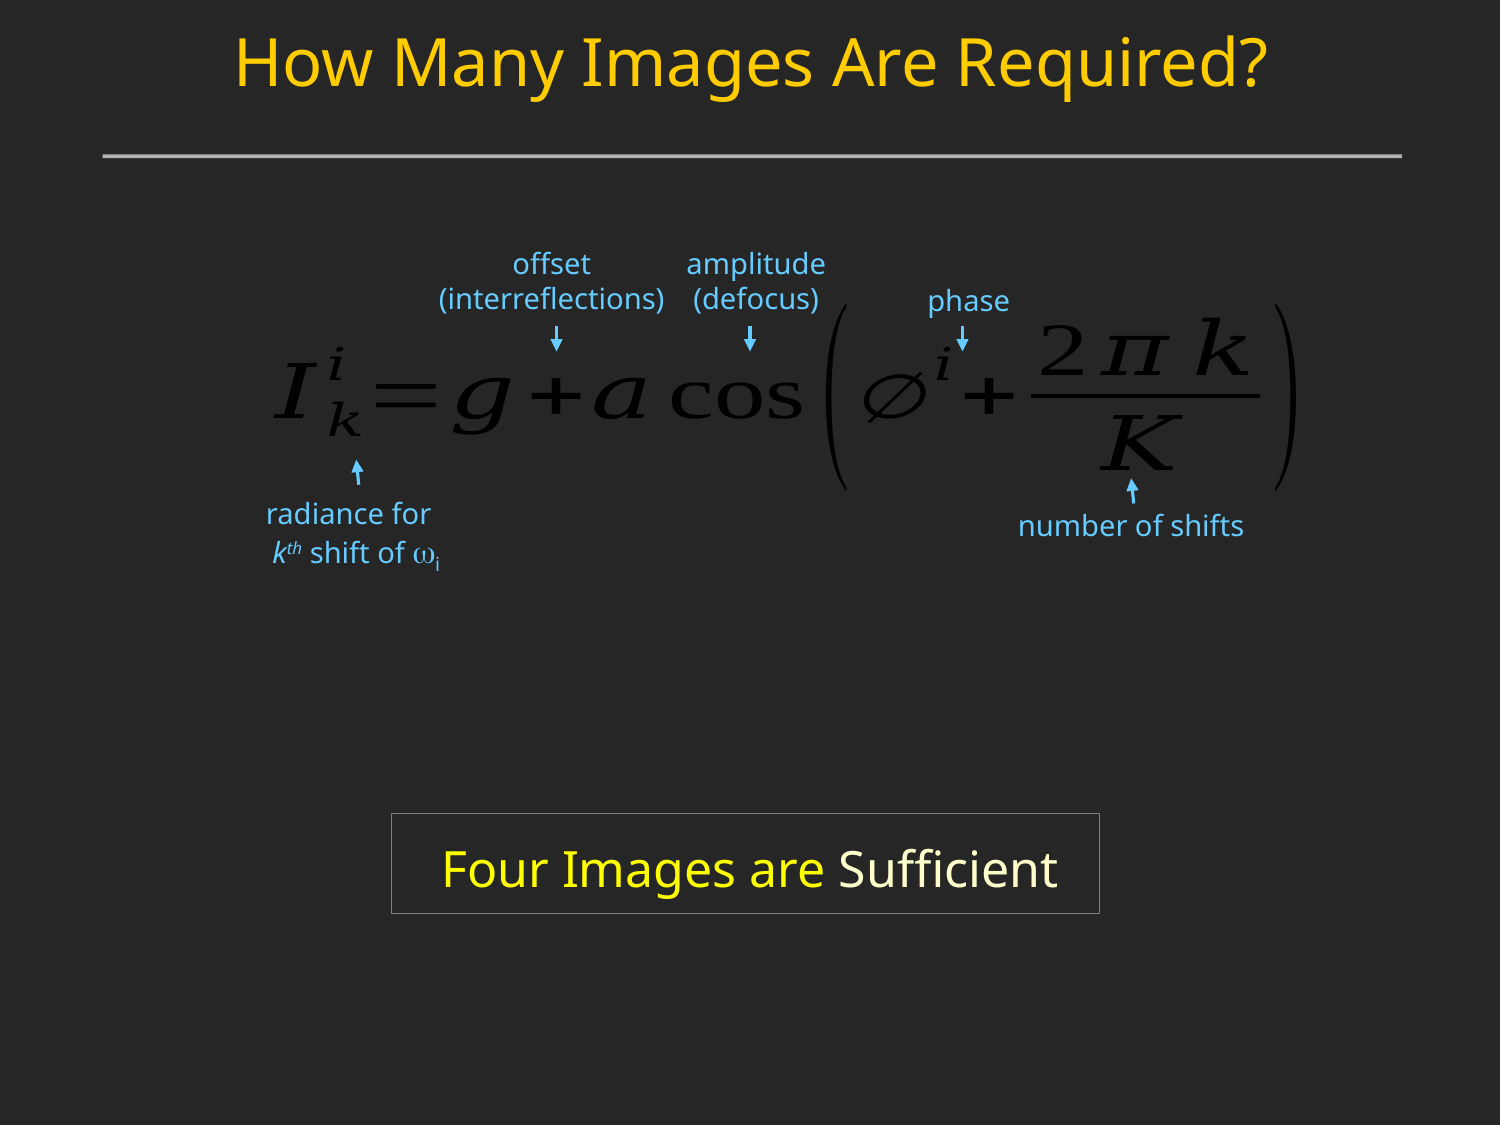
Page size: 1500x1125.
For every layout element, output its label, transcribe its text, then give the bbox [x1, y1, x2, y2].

text_box phase [837, 274, 1100, 327]
text_box How Many Images Are Required? [46, 12, 1457, 150]
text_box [356, 459, 360, 485]
text_box amplitude (defocus) [713, 237, 888, 375]
text_box radiance for kth shift of wi [225, 487, 488, 625]
text_box [389, 811, 1102, 915]
text_box number of shifts [999, 499, 1263, 638]
text_box offset (interreflections) [391, 237, 713, 375]
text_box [1130, 478, 1135, 504]
text_box Four Images are Sufficient [0, 800, 1500, 934]
